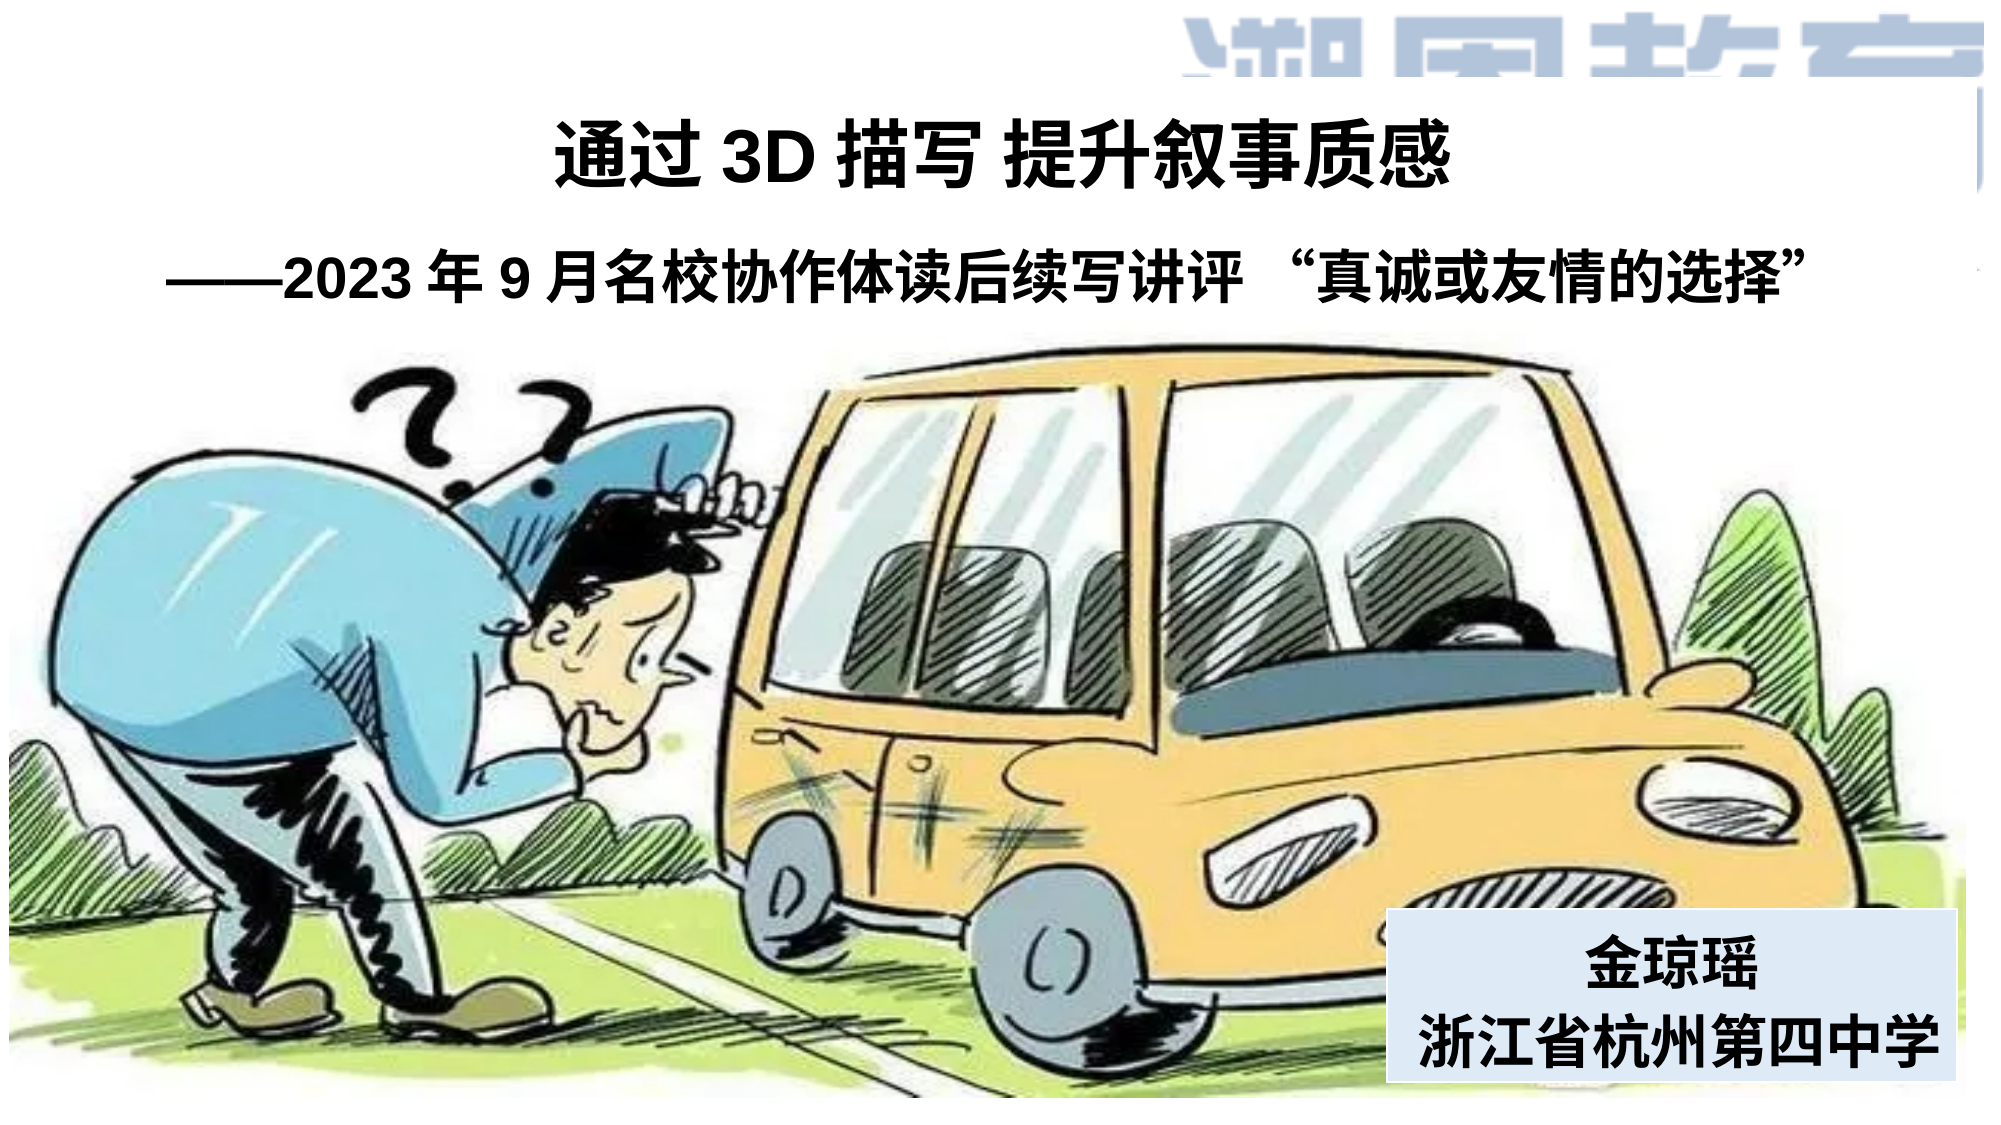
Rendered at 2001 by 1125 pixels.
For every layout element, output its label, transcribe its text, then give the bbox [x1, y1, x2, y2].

picture [9, 234, 1966, 1098]
picture [1179, 10, 1984, 271]
text_box 通过3D描写 提升叙事质感 ——2023年9月名校协作体读后续写讲评 “真诚或友情的选择” [30, 77, 1977, 319]
